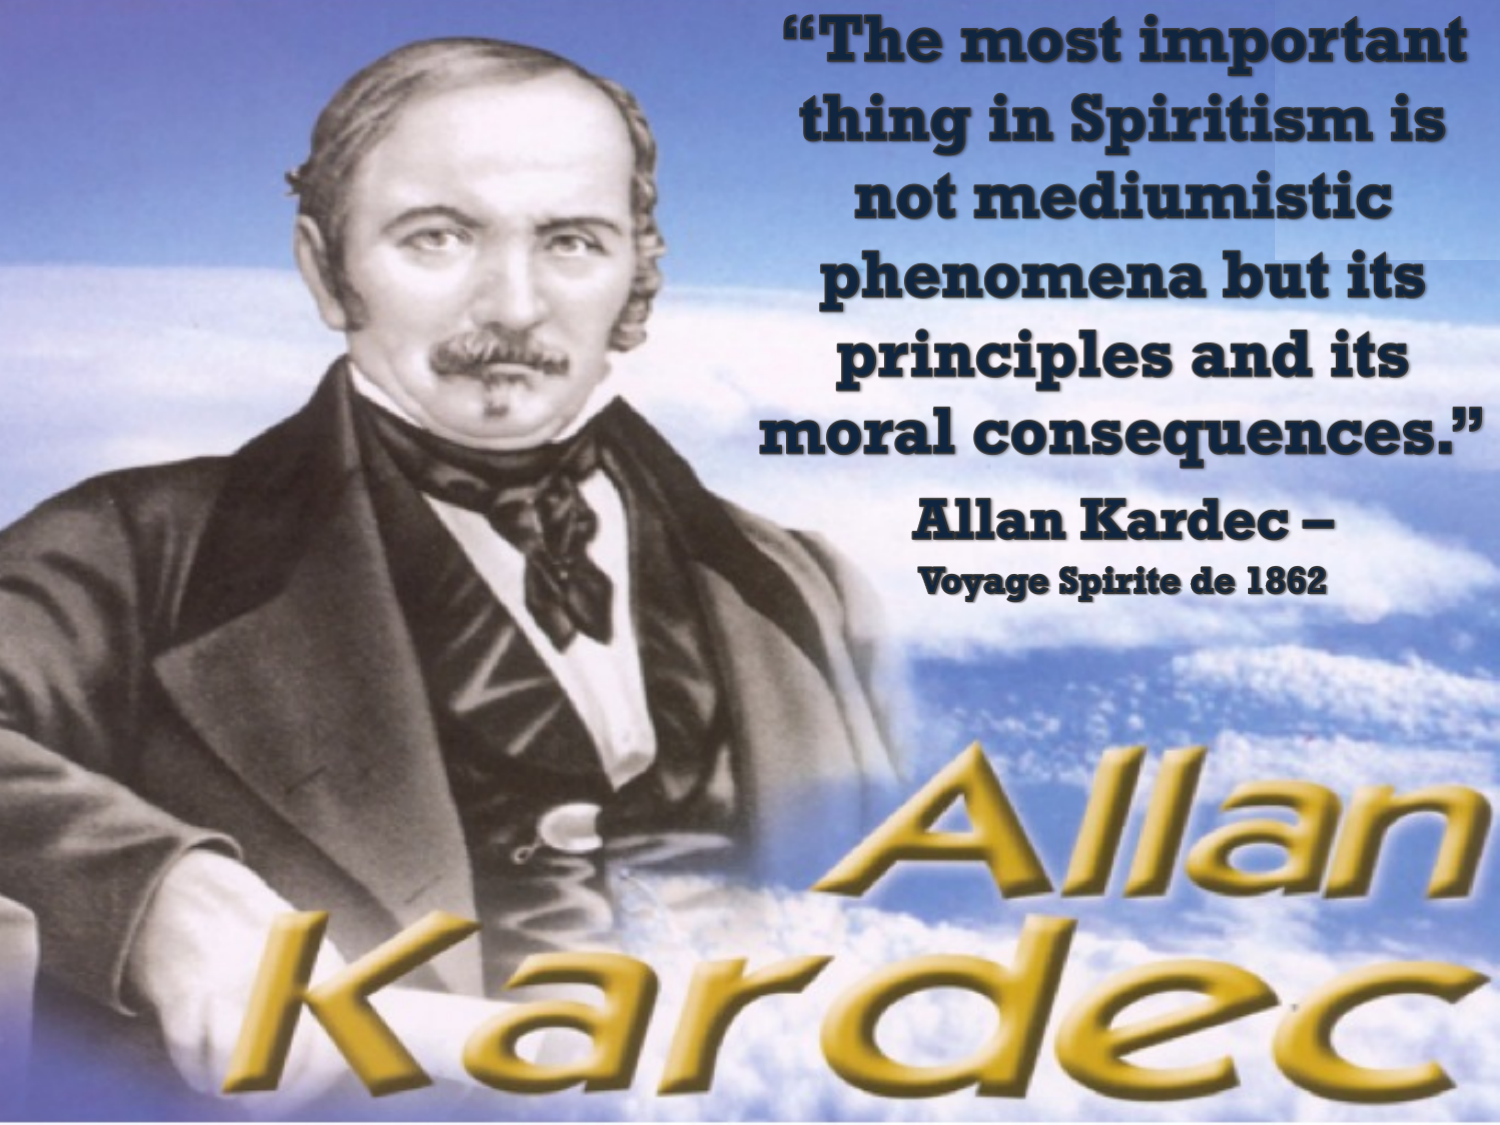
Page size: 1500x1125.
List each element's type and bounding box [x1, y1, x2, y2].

picture [740, 0, 1500, 606]
text_box [0, 0, 1500, 1125]
